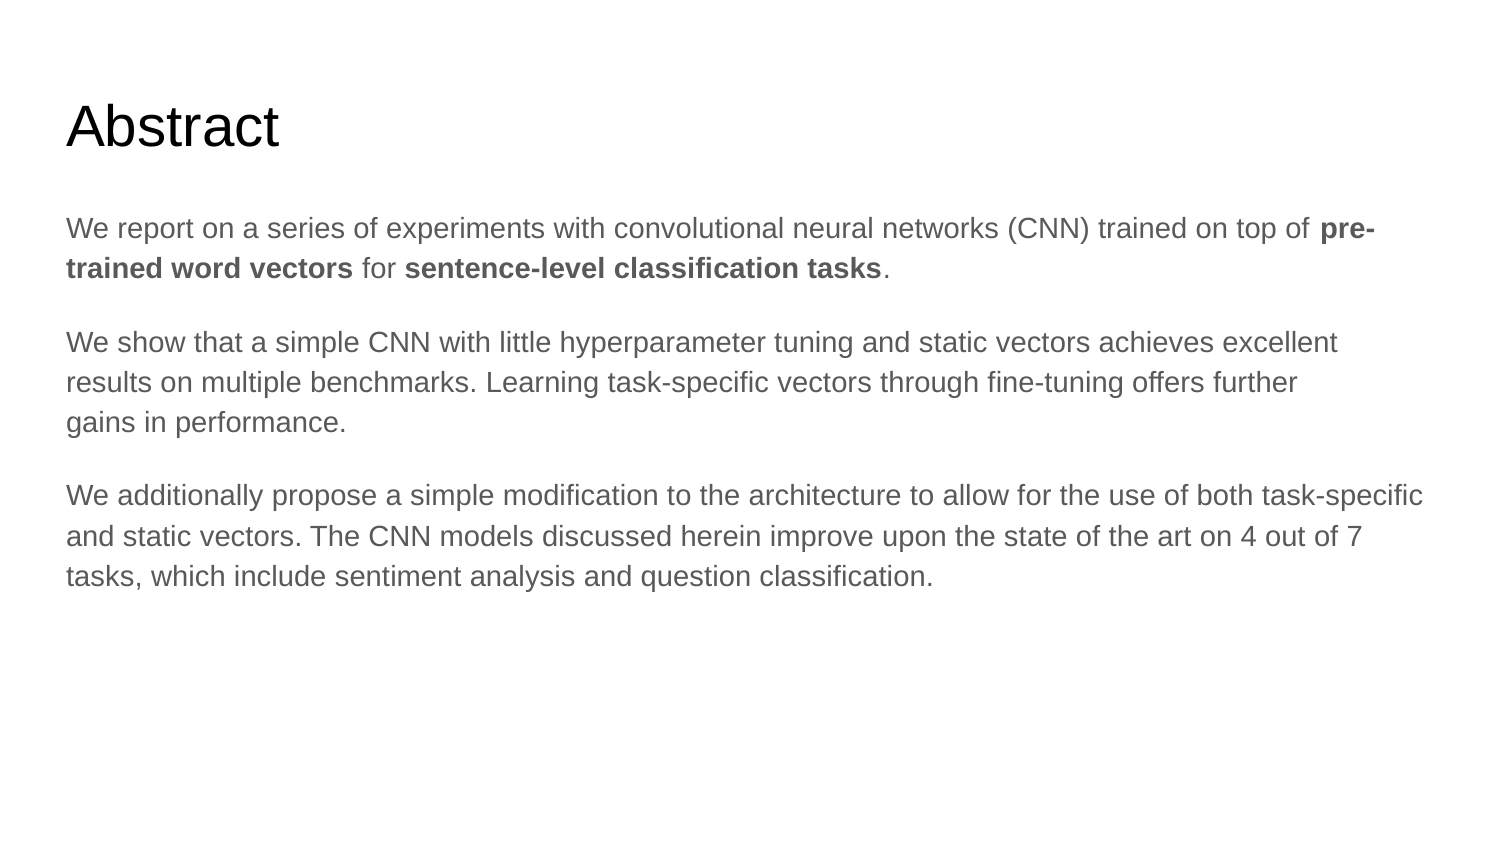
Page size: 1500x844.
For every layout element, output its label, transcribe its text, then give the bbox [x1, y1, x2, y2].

list We report on a series of experiments with convolutional neural networks (CNN) trained on top of pre-trained word vectors for sentence-level classification tasks. We show that a simple CNN with little hyperparameter tuning and static vectors achieves excellent results on multiple benchmarks. Learning task-specific vectors through fine-tuning offers further gains in performance. We additionally propose a simple modification to the architecture to allow for the use of both task-specific and static vectors. The CNN models discussed herein improve upon the state of the art on 4 out of 7 tasks, which include sentiment analysis and question classification. [51, 189, 1449, 750]
title Abstract [51, 72, 1449, 167]
